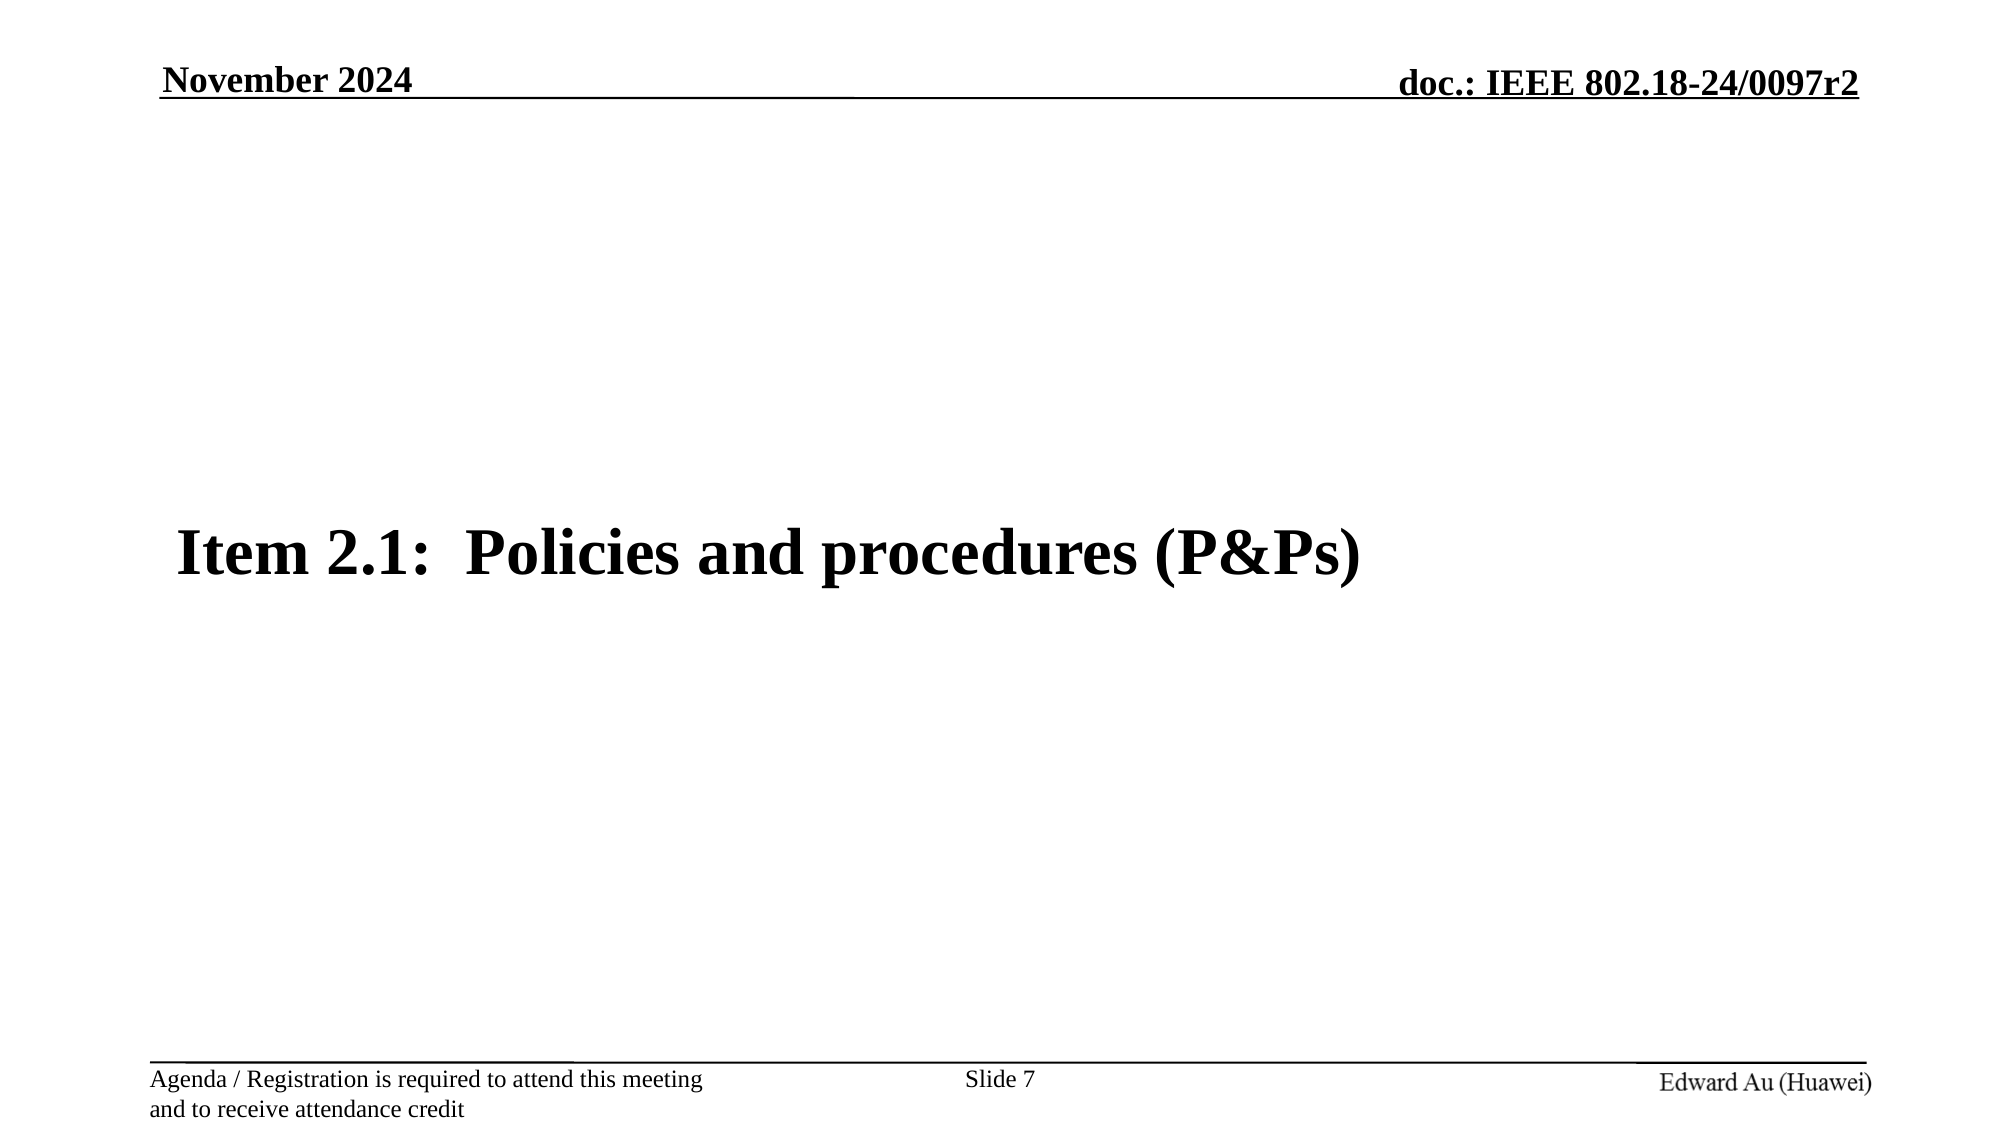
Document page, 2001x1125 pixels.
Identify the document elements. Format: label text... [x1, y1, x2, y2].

slide_number Slide 7 [925, 1061, 1076, 1123]
picture [1174, 1058, 1887, 1113]
text_box Item 2.1: Policies and procedures (P&Ps) [162, 500, 1675, 675]
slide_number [161, 54, 526, 101]
